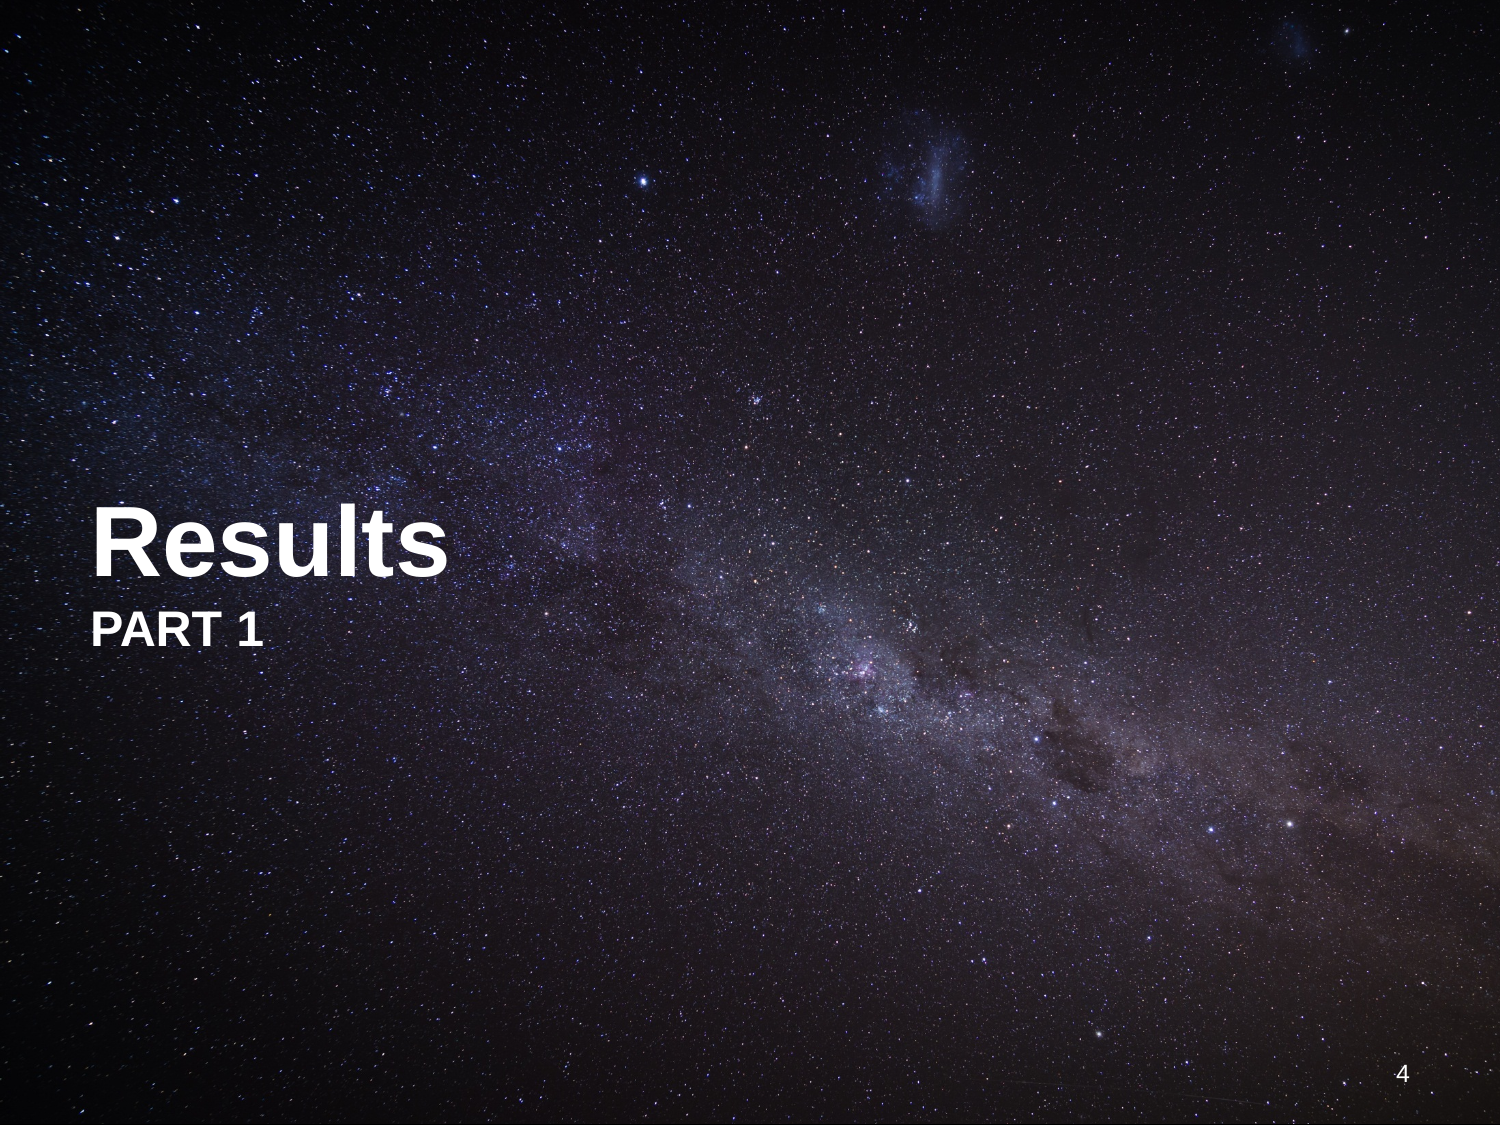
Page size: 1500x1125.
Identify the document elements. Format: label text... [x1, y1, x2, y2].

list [174, 137, 1500, 998]
title Results PART 1 [75, 472, 169, 661]
picture [0, 0, 1500, 1124]
slide_number 4 [1074, 1042, 1425, 1103]
